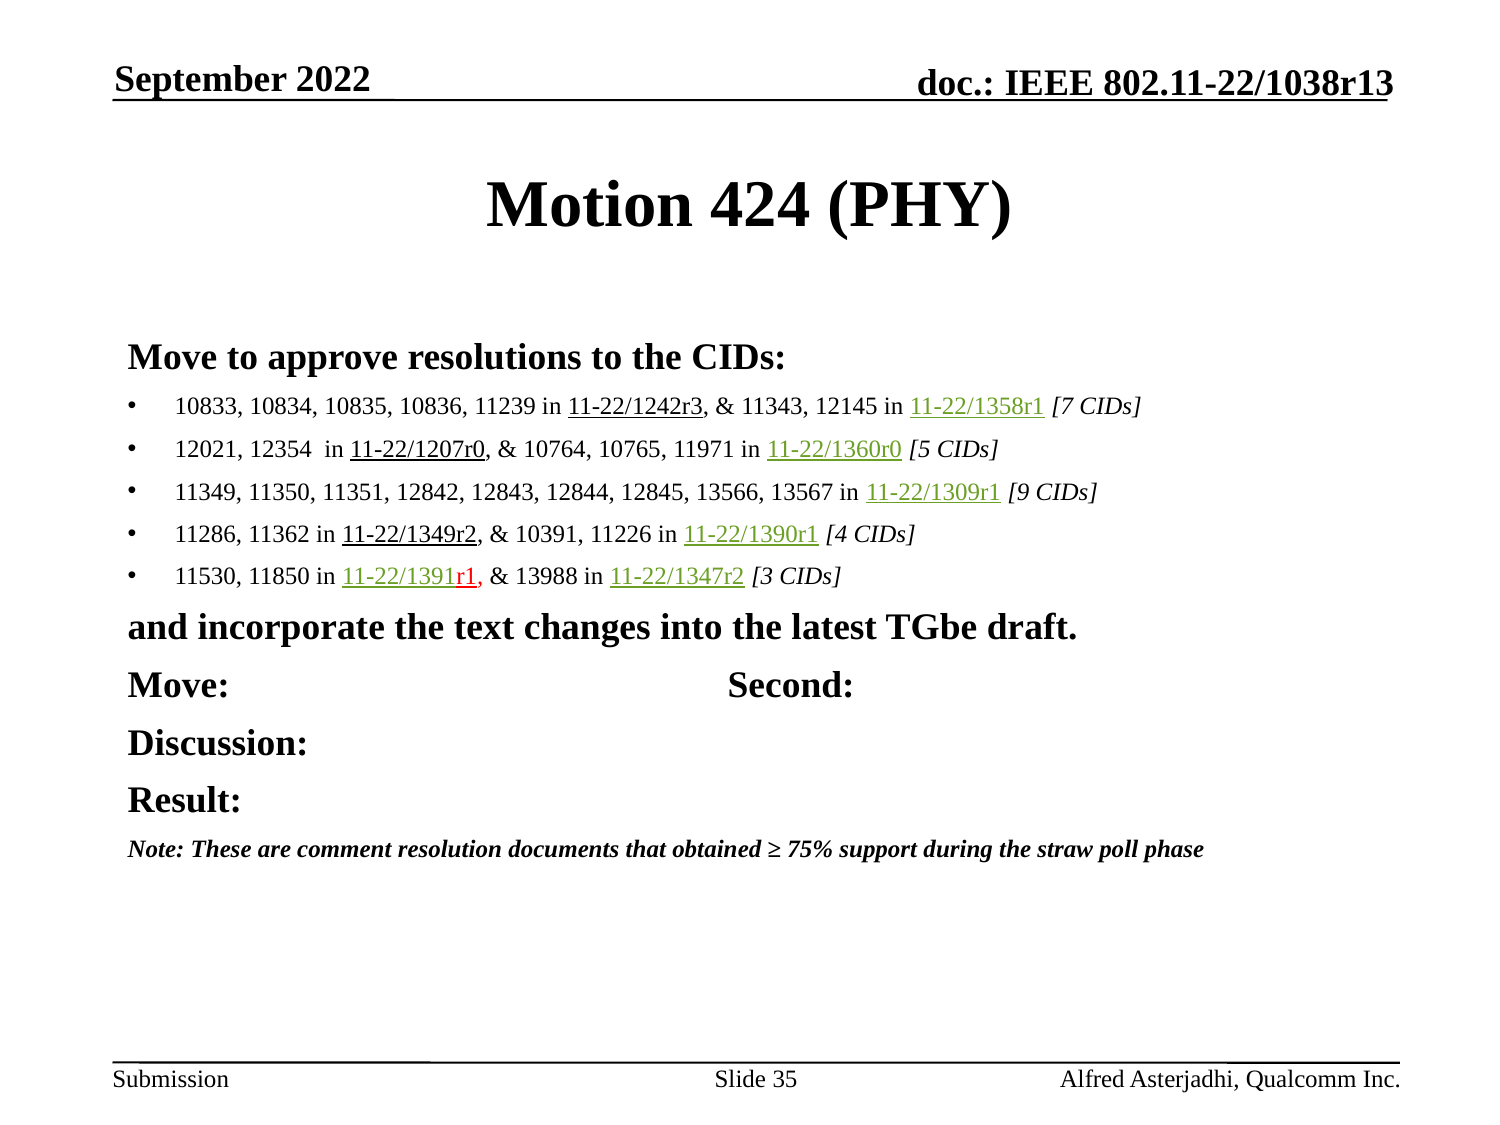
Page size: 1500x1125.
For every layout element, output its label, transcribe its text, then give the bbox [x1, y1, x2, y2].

title Motion 424 (PHY) [112, 112, 1388, 288]
list Move to approve resolutions to the CIDs: 10833, 10834, 10835, 10836, 11239 in 11-22/1242r3, & 11343, 12145 in 11-22/1358r1 [7 CIDs] 12021, 12354 in 11-22/1207r0, & 10764, 10765, 11971 in 11-22/1360r0 [5 CIDs] 11349, 11350, 11351, 12842, 12843, 12844, 12845, 13566, 13567 in 11-22/1309r1 [9 CIDs] 11286, 11362 in 11-22/1349r2, & 10391, 11226 in 11-22/1390r1 [4 CIDs] 11530, 11850 in 11-22/1391r1, & 13988 in 11-22/1347r2 [3 CIDs] and incorporate the text changes into the latest TGbe draft. Move: Second: Discussion: Result: Note: These are comment resolution documents that obtained ≥ 75% support during the straw poll phase [112, 324, 1388, 1063]
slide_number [114, 54, 423, 100]
slide_number Slide 35 [712, 1061, 800, 1123]
footer Alfred Asterjadhi, Qualcomm Inc. [878, 1061, 1402, 1093]
